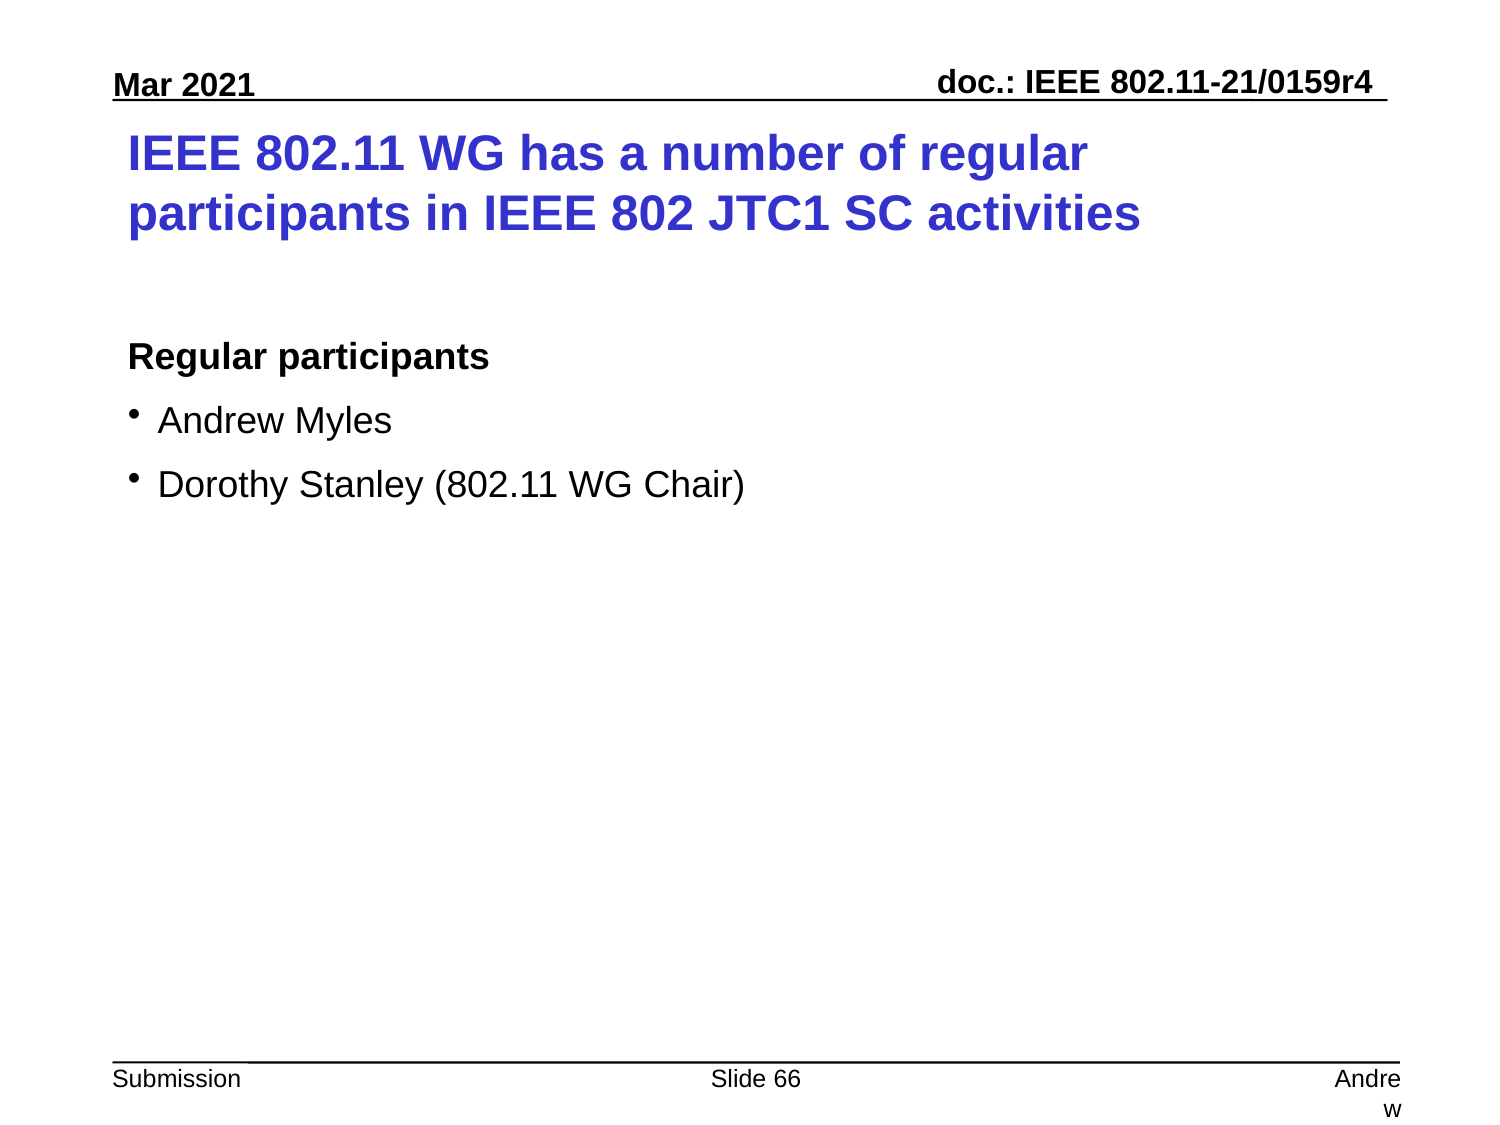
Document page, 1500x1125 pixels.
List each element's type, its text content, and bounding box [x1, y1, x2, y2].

footer Andrew Myles, Cisco [1320, 1061, 1402, 1093]
list Regular participants Andrew Myles Dorothy Stanley (802.11 WG Chair) [112, 324, 1388, 1000]
slide_number Slide 66 [709, 1061, 803, 1093]
title IEEE 802.11 WG has a number of regular participants in IEEE 802 JTC1 SC activities [112, 112, 1388, 288]
